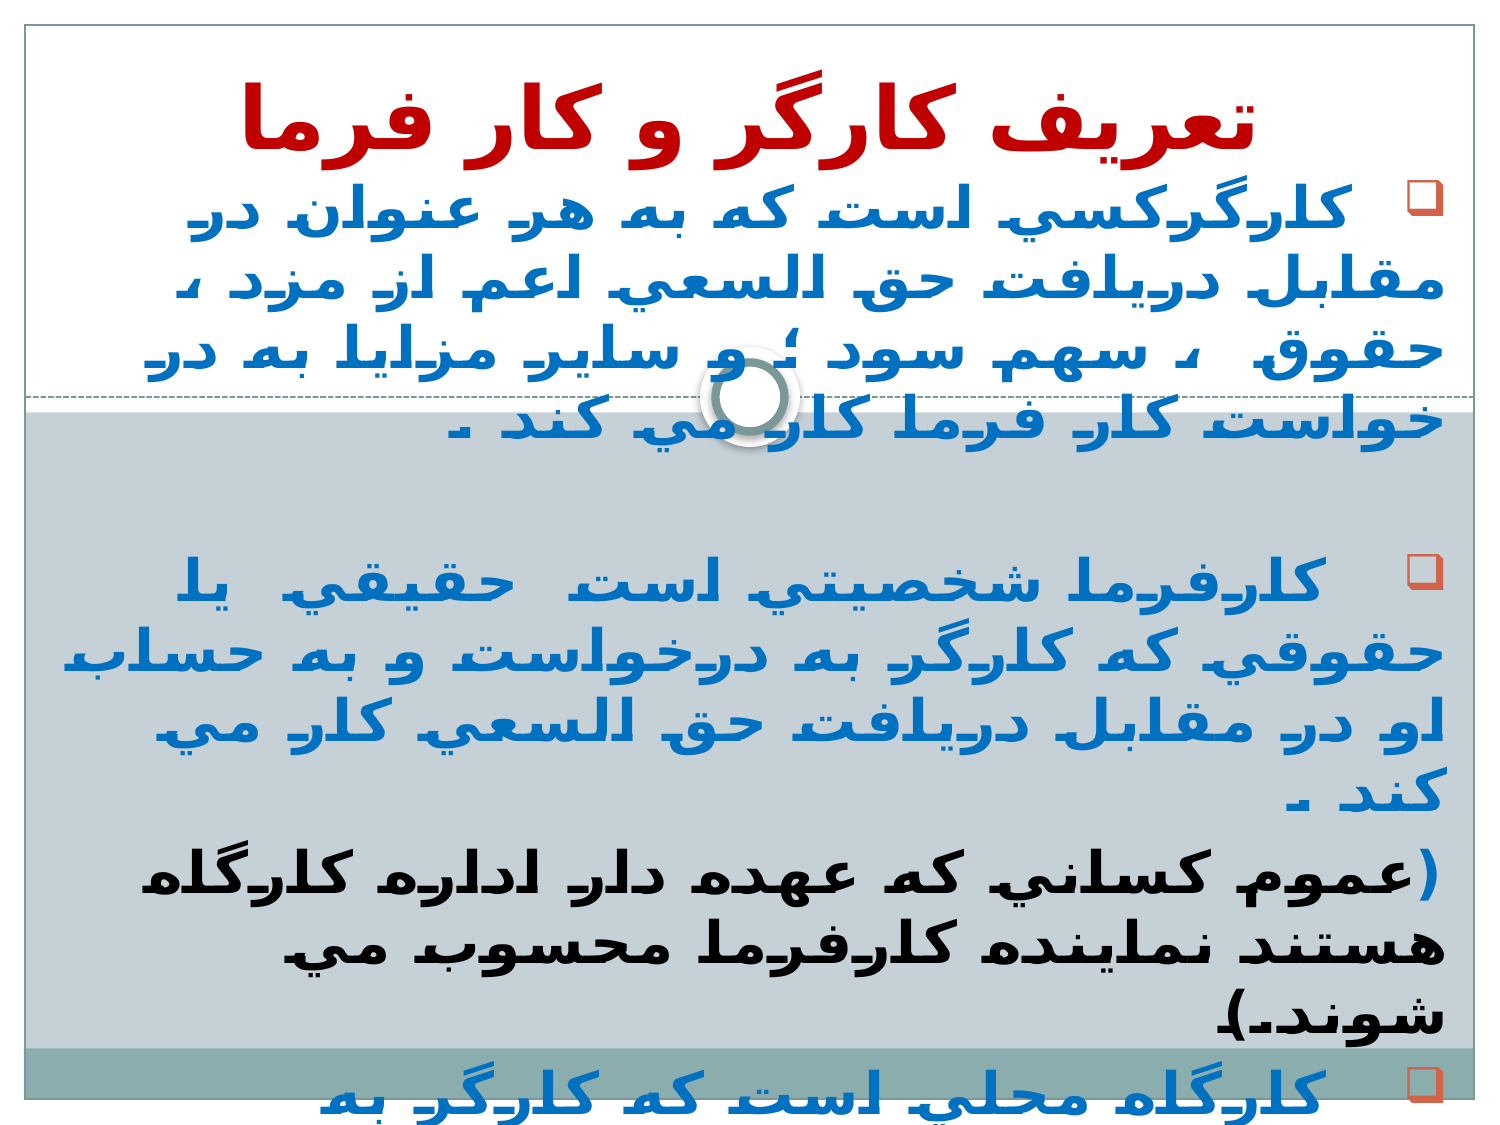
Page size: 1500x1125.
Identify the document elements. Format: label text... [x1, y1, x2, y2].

subtitle كارگركسي است كه به هر عنوان در مقابل دريافت حق السعي اعم از مزد ، حقوق ، سهم سود ؛ و ساير مزايا به در خواست كار فرما كار مي كند . كارفرما شخصيتي است حقيقي يا حقوقي كه كارگر به درخواست و به حساب او در مقابل دريافت حق السعي كار مي كند . (عموم كساني كه عهده دار اداره كارگاه هستند نماينده كارفرما محسوب مي شوند.) كارگاه محلي است كه كارگر به درخواست كار فرما در آنجا كار مي كند . [50, 162, 1463, 1063]
title تعريف كارگر و كار فرما [112, 0, 1388, 175]
